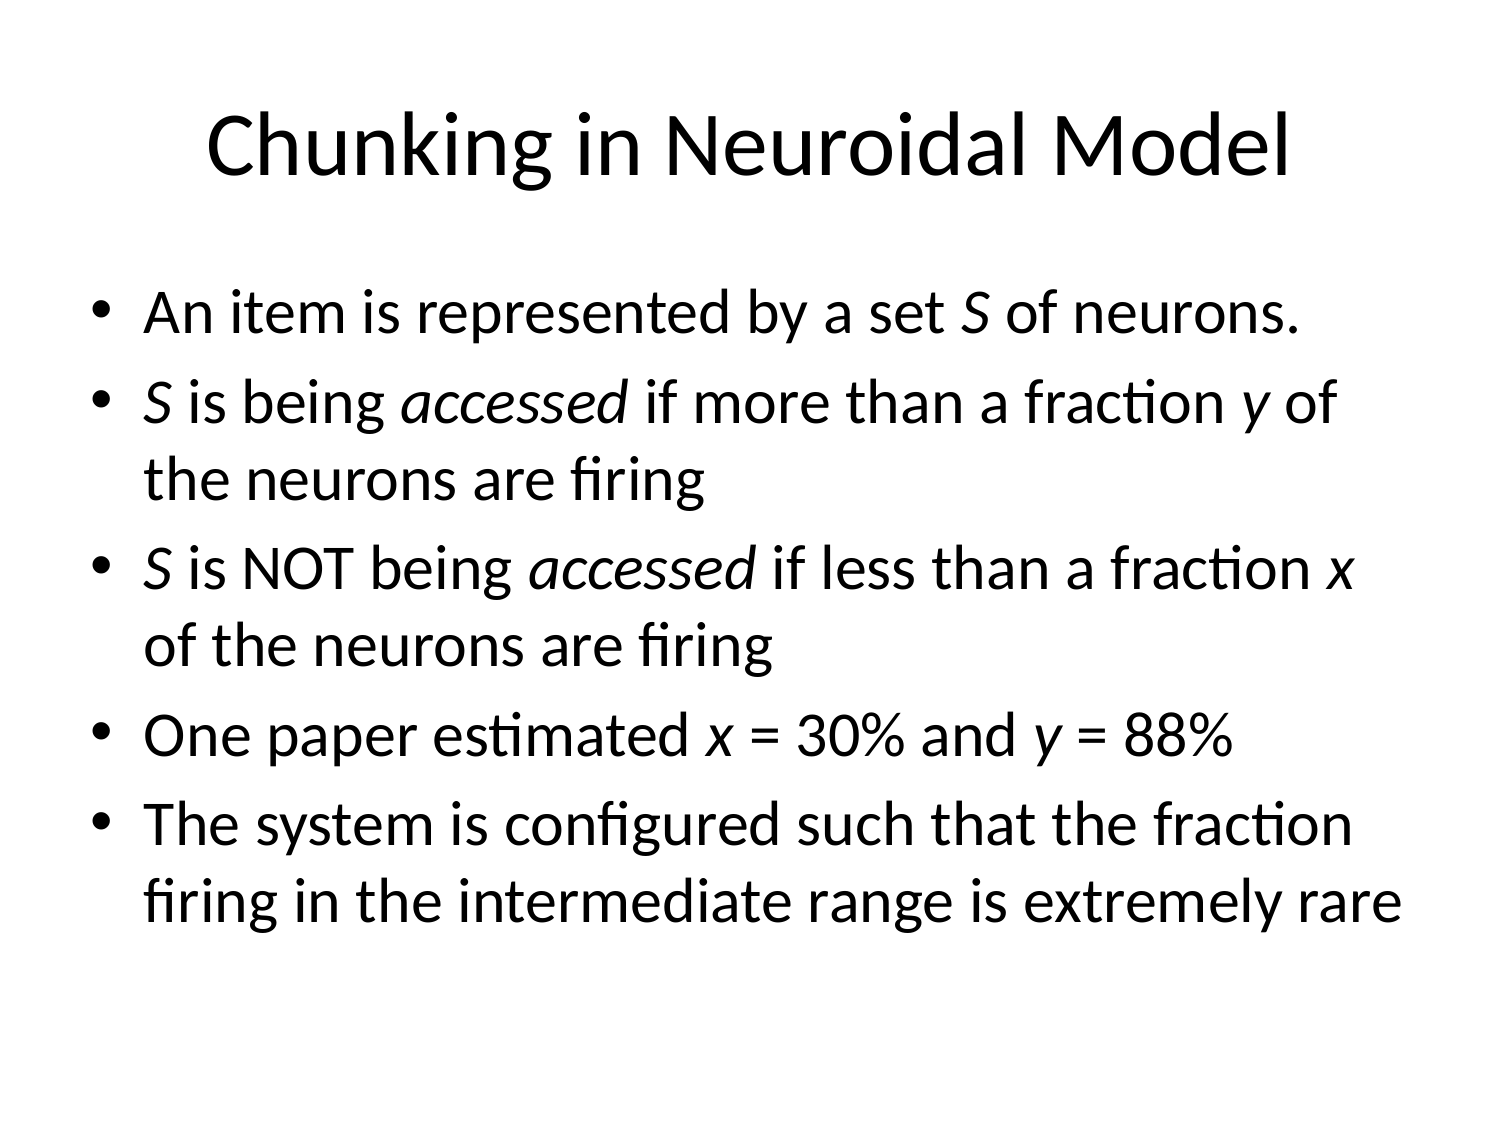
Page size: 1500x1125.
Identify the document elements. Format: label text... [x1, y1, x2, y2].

list An item is represented by a set S of neurons. S is being accessed if more than a fraction y of the neurons are firing S is NOT being accessed if less than a fraction x of the neurons are firing One paper estimated x = 30% and y = 88% The system is configured such that the fraction firing in the intermediate range is extremely rare [75, 262, 1425, 1005]
title Chunking in Neuroidal Model [75, 45, 1425, 233]
